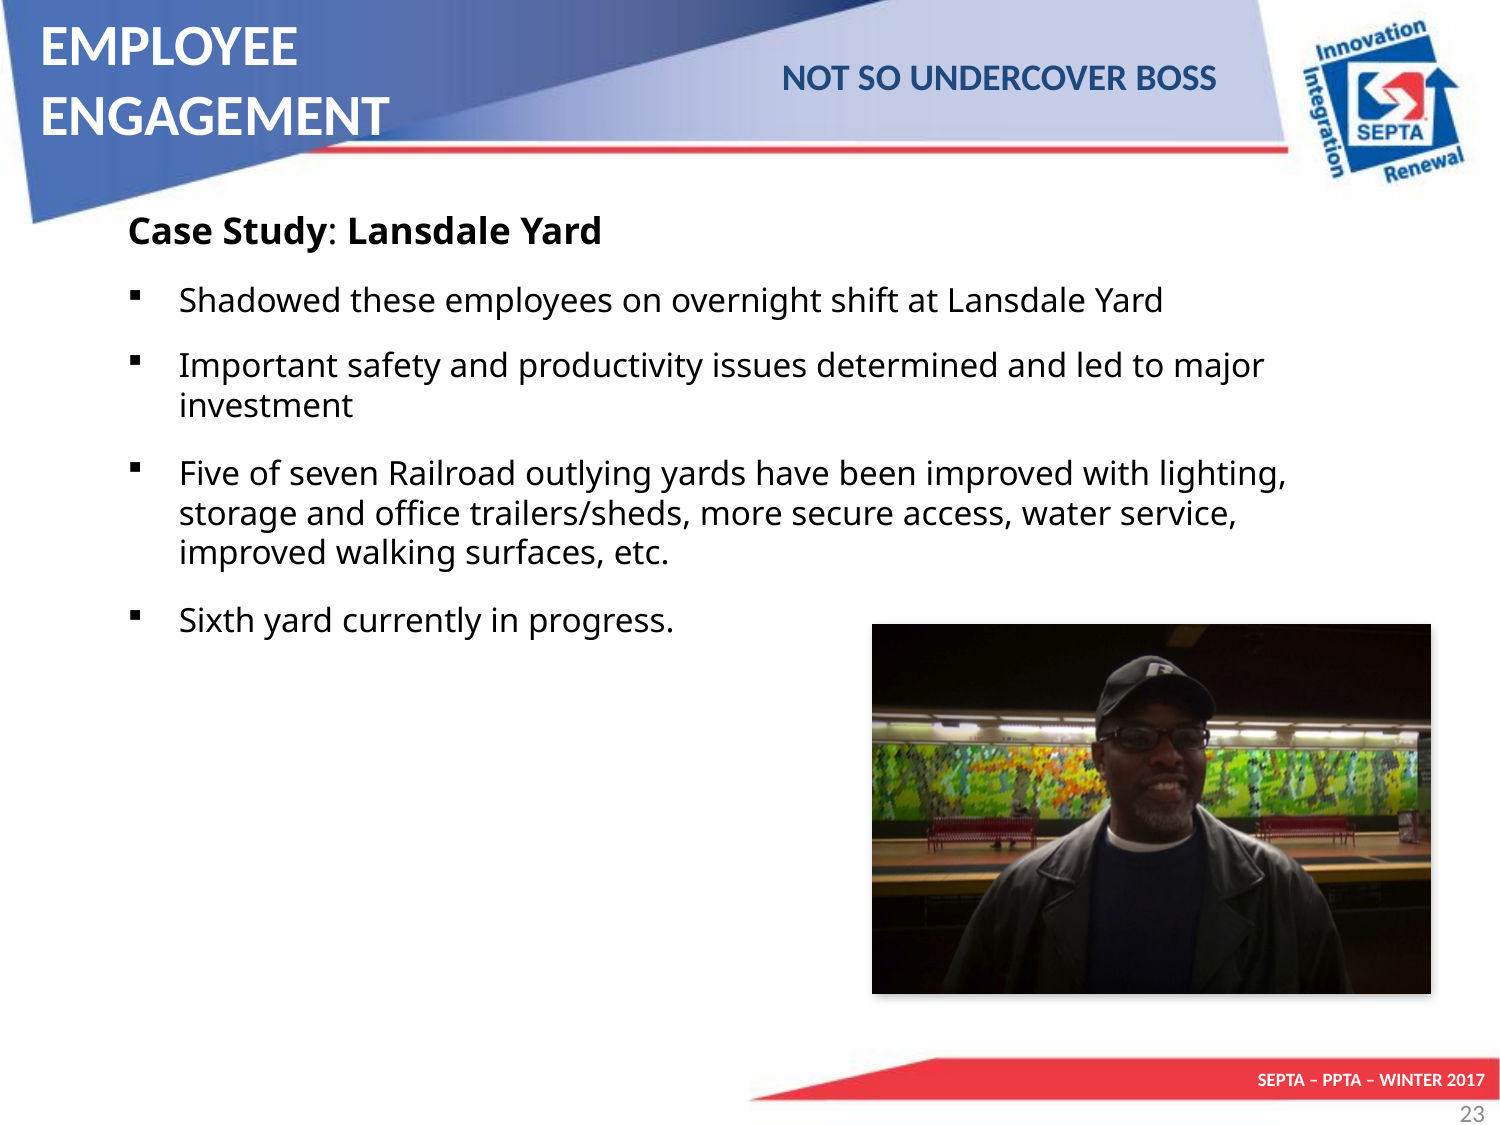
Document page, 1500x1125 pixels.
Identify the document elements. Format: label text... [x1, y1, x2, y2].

list NOT SO UNDERCOVER BOSS [724, 0, 1275, 150]
list Case Study: Lansdale Yard Shadowed these employees on overnight shift at Lansdale Yard Important safety and productivity issues determined and led to major investment Five of seven Railroad outlying yards have been improved with lighting, storage and office trailers/sheds, more secure access, water service, improved walking surfaces, etc. Sixth yard currently in progress. [112, 200, 1388, 650]
slide_number 23 [1150, 1099, 1500, 1125]
footer SEPTA – PPTA – WINTER 2017 [738, 1057, 1500, 1101]
title EMPLOYEE ENGAGEMENT [25, 0, 713, 150]
picture [0, 0, 1500, 1125]
